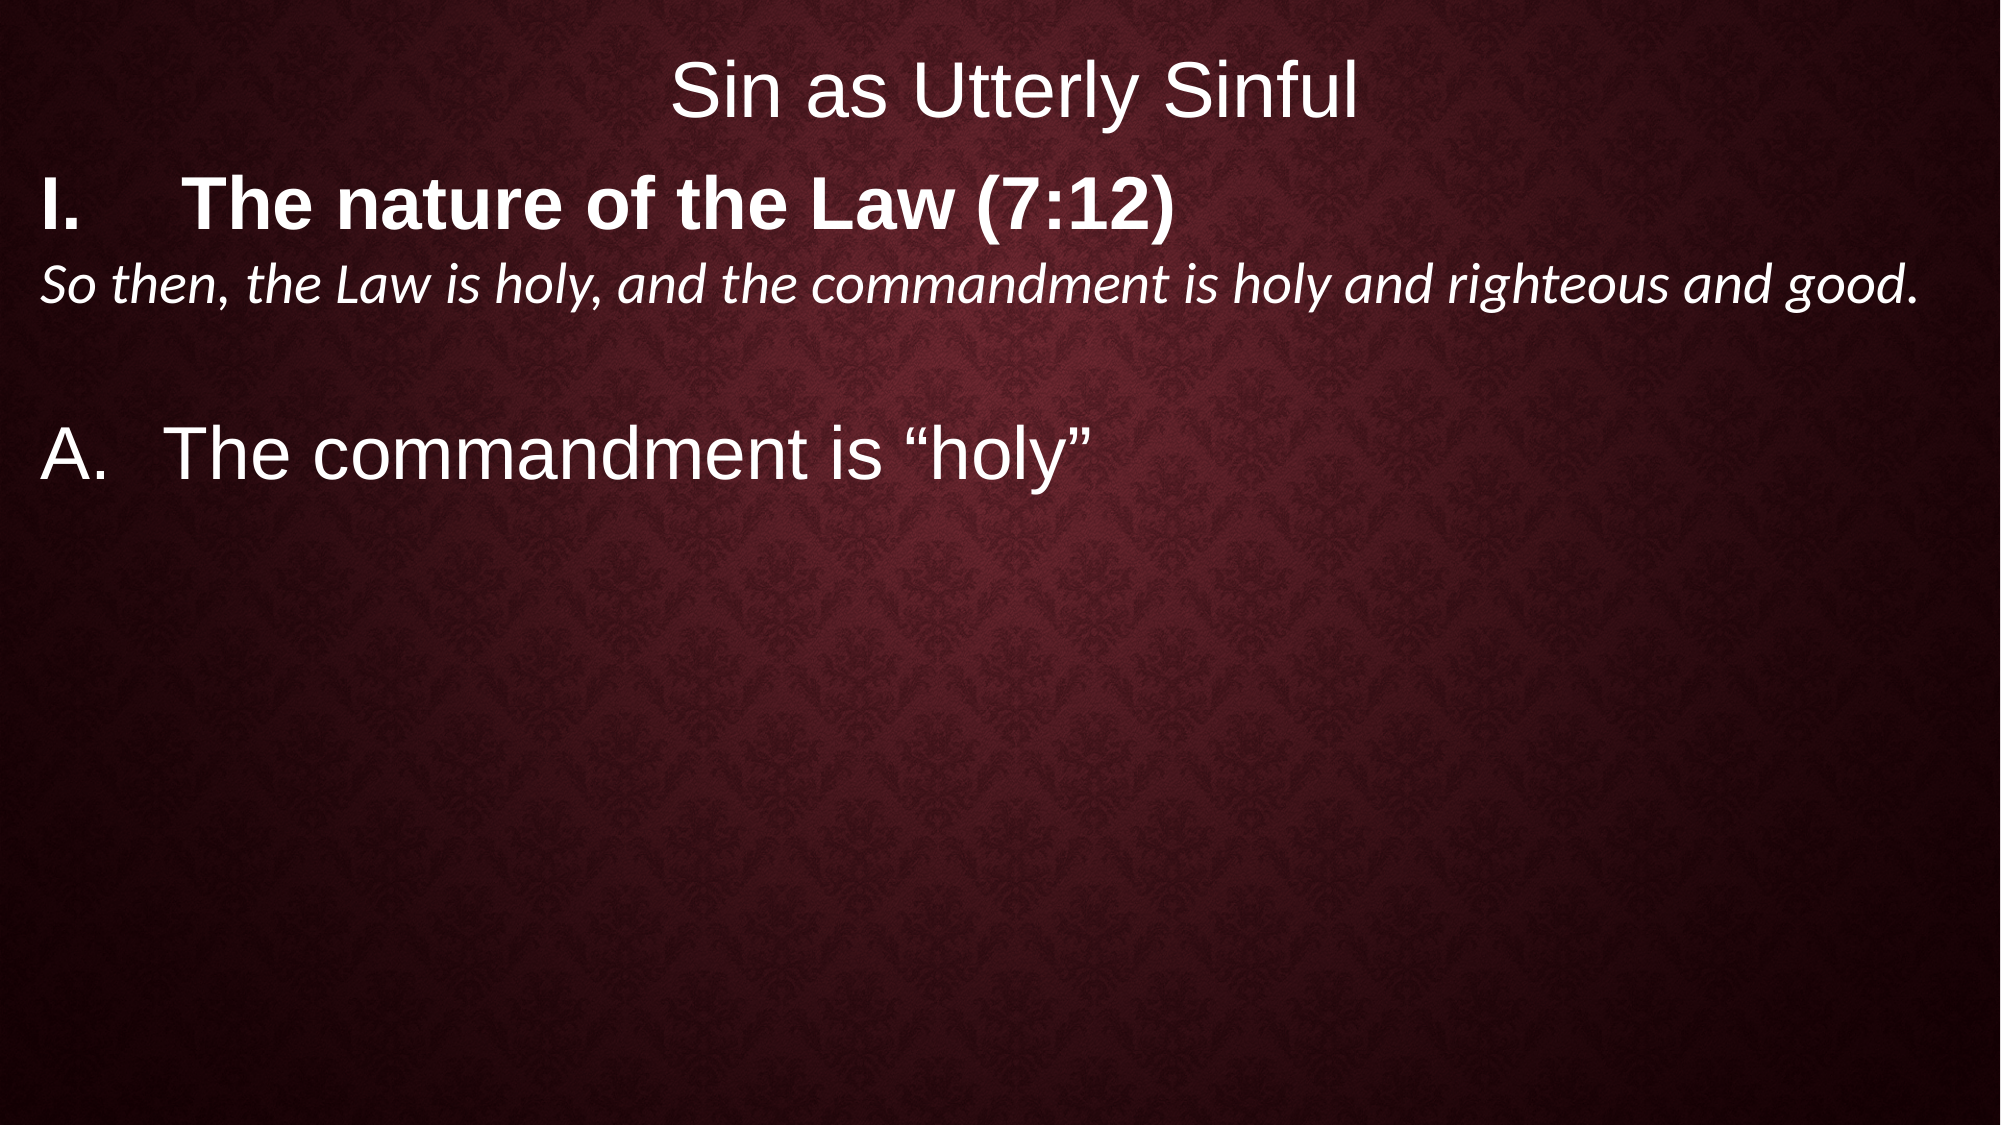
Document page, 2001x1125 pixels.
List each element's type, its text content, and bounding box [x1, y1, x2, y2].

text_box The nature of the Law (7:12) So then, the Law is holy, and the commandment is holy and righteous and good. The commandment is “holy” [25, 147, 1963, 503]
text_box Sin as Utterly Sinful [55, 31, 1974, 142]
